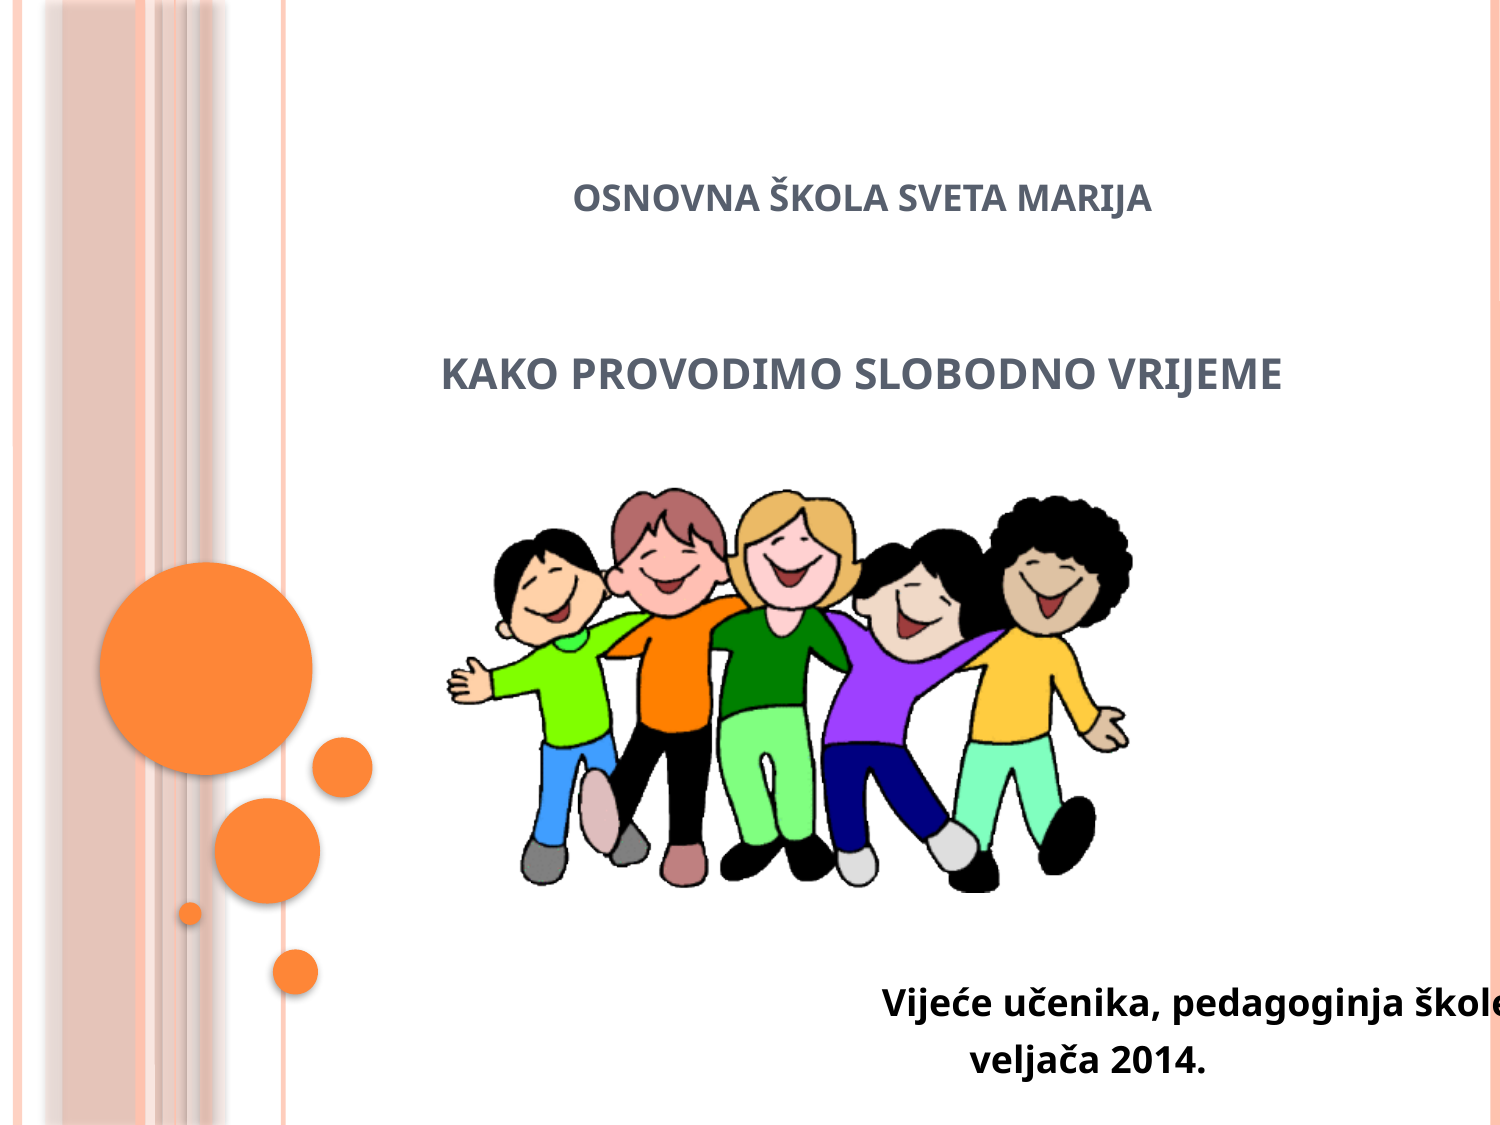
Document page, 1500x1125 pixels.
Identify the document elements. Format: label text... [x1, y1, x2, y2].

picture [444, 479, 1142, 894]
title Osnovna škola Sveta Marija Kako provodimo slobodno vrijeme [225, 164, 1500, 406]
subtitle Vijeće učenika, pedagoginja škole veljača 2014. [867, 914, 1500, 1125]
